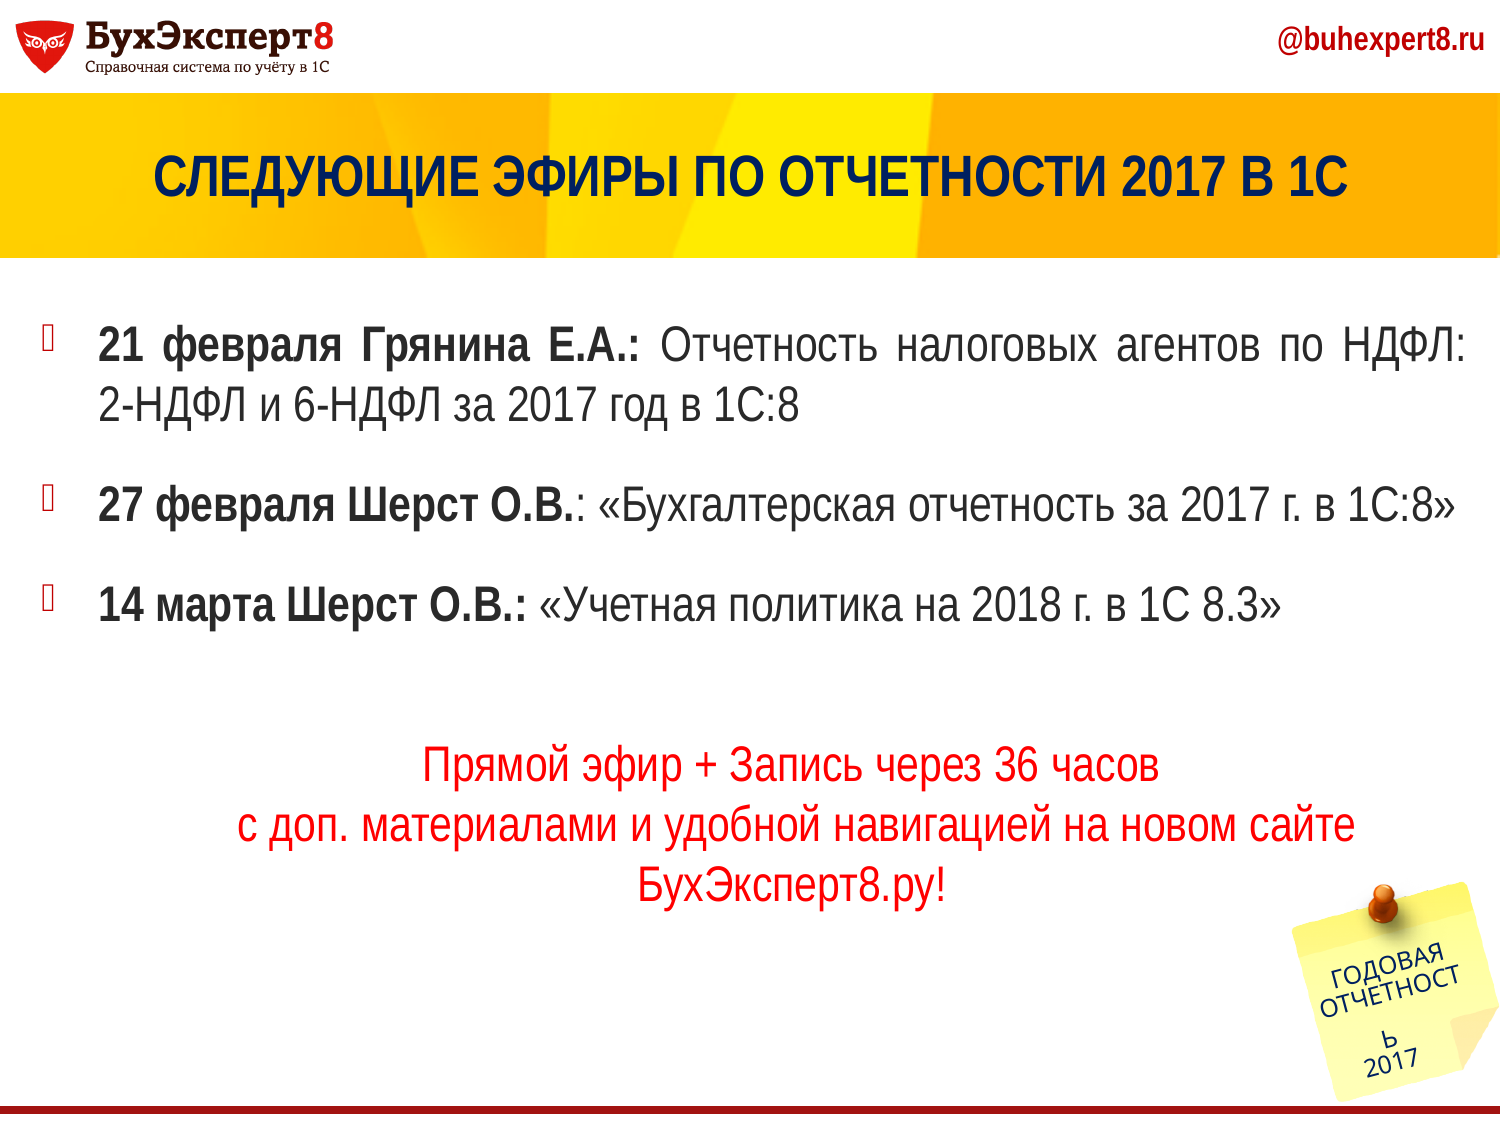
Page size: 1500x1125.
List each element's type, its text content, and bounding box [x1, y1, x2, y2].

picture [0, 93, 1500, 258]
picture [1290, 878, 1500, 1102]
picture [7, 11, 340, 82]
text_box СЛЕДУЮЩИЕ ЭФИРЫ ПО ОТЧЕТНОСТИ 2017 В 1С [1, 130, 1500, 216]
list 21 февраля Грянина Е.А.: Отчетность налоговых агентов по НДФЛ: 2-НДФЛ и 6-НДФЛ за 2017 год в 1С:8 27 февраля Шерст О.В.: «Бухгалтерская отчетность за 2017 г. в 1С:8» 14 марта Шерст О.В.: «Учетная политика на 2018 г. в 1С 8.3» Прямой эфир + Запись через 36 часов с доп. материалами и удобной навигацией на новом сайте БухЭксперт8.ру! [0, 304, 1500, 1125]
